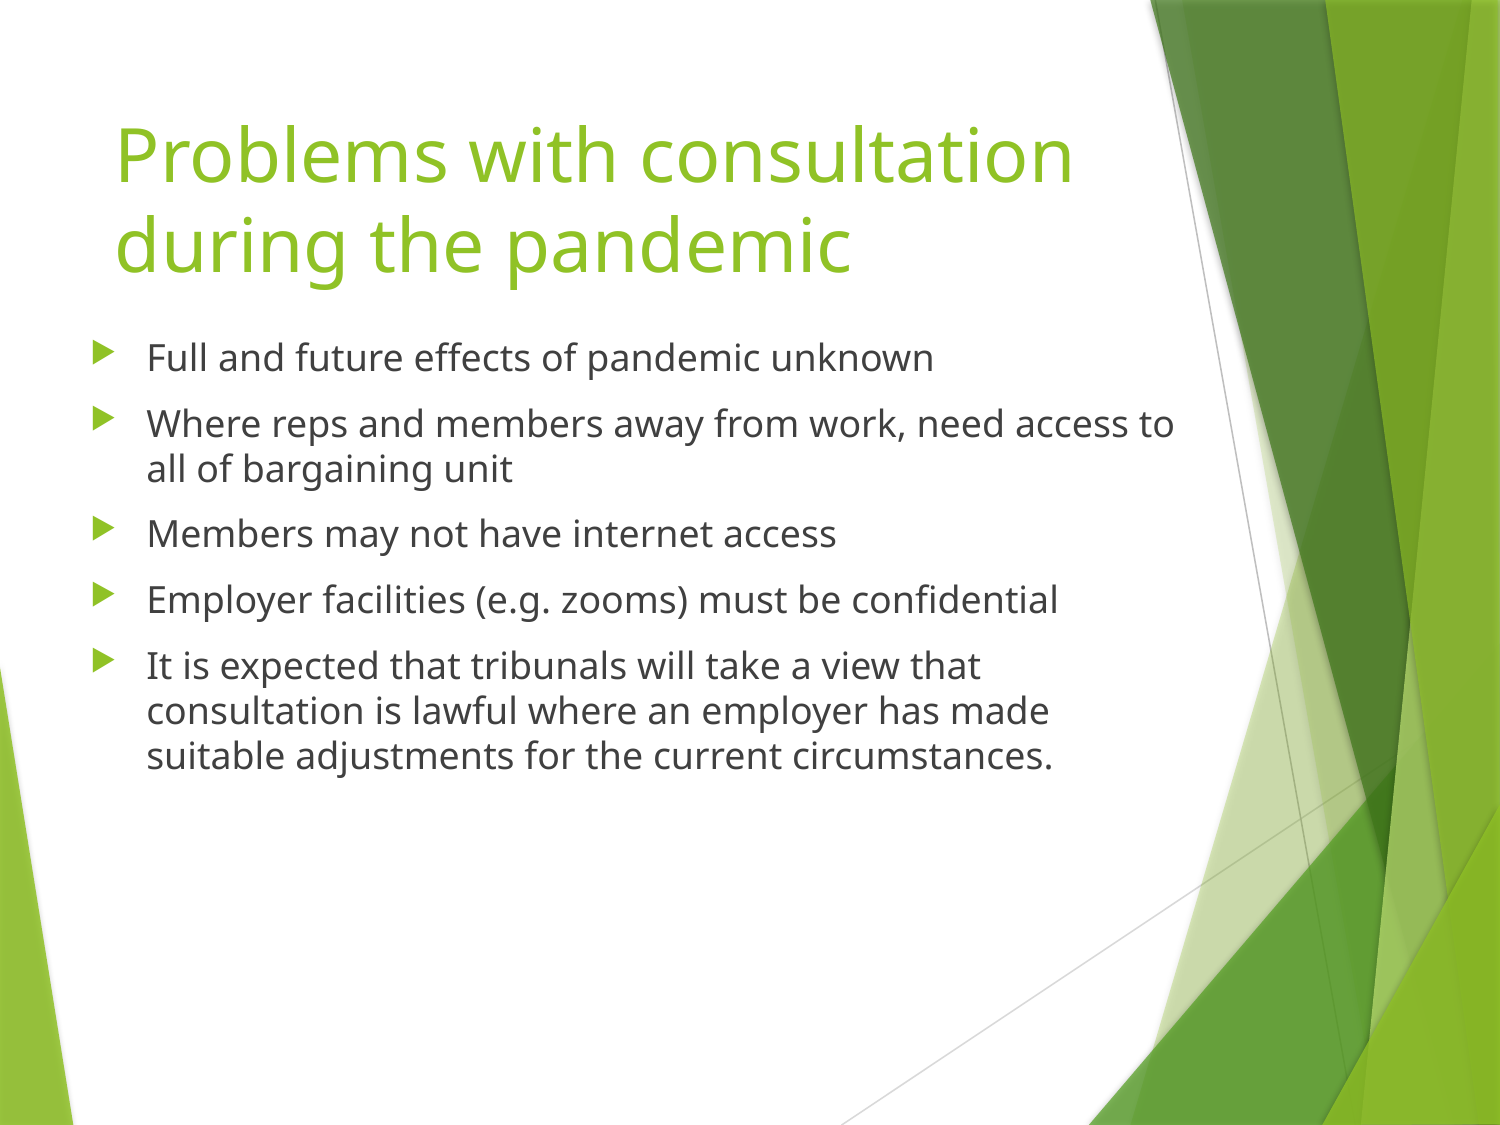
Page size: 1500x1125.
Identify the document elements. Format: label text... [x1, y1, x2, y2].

title Problems with consultation during the pandemic [99, 99, 1142, 317]
list Full and future effects of pandemic unknown Where reps and members away from work, need access to all of bargaining unit Members may not have internet access Employer facilities (e.g. zooms) must be confidential It is expected that tribunals will take a view that consultation is lawful where an employer has made suitable adjustments for the current circumstances. [75, 326, 1199, 1024]
